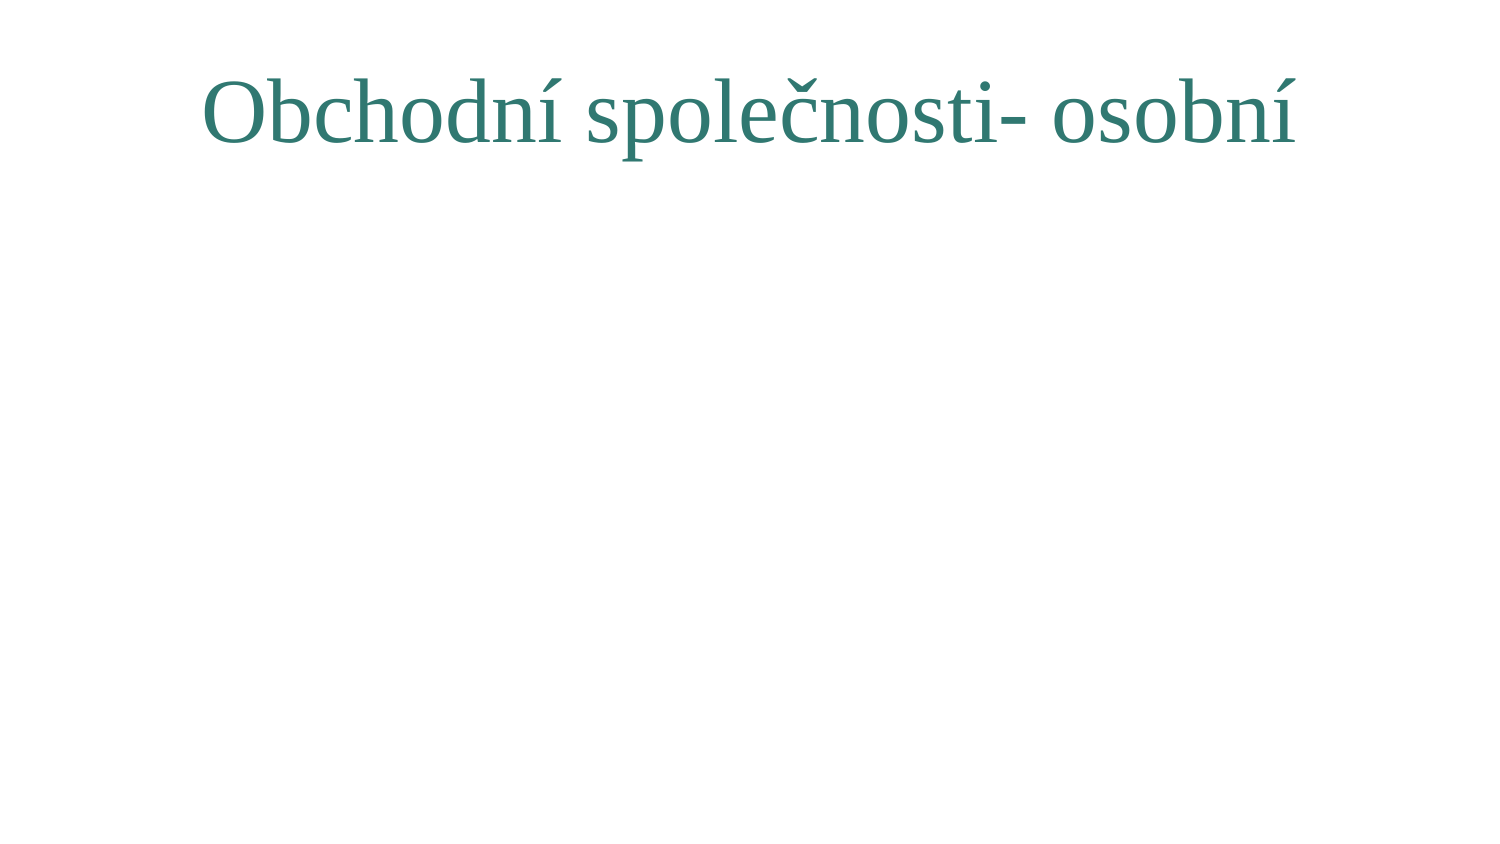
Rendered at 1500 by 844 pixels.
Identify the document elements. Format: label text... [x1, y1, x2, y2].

title Obchodní společnosti- osobní [103, 44, 1397, 208]
